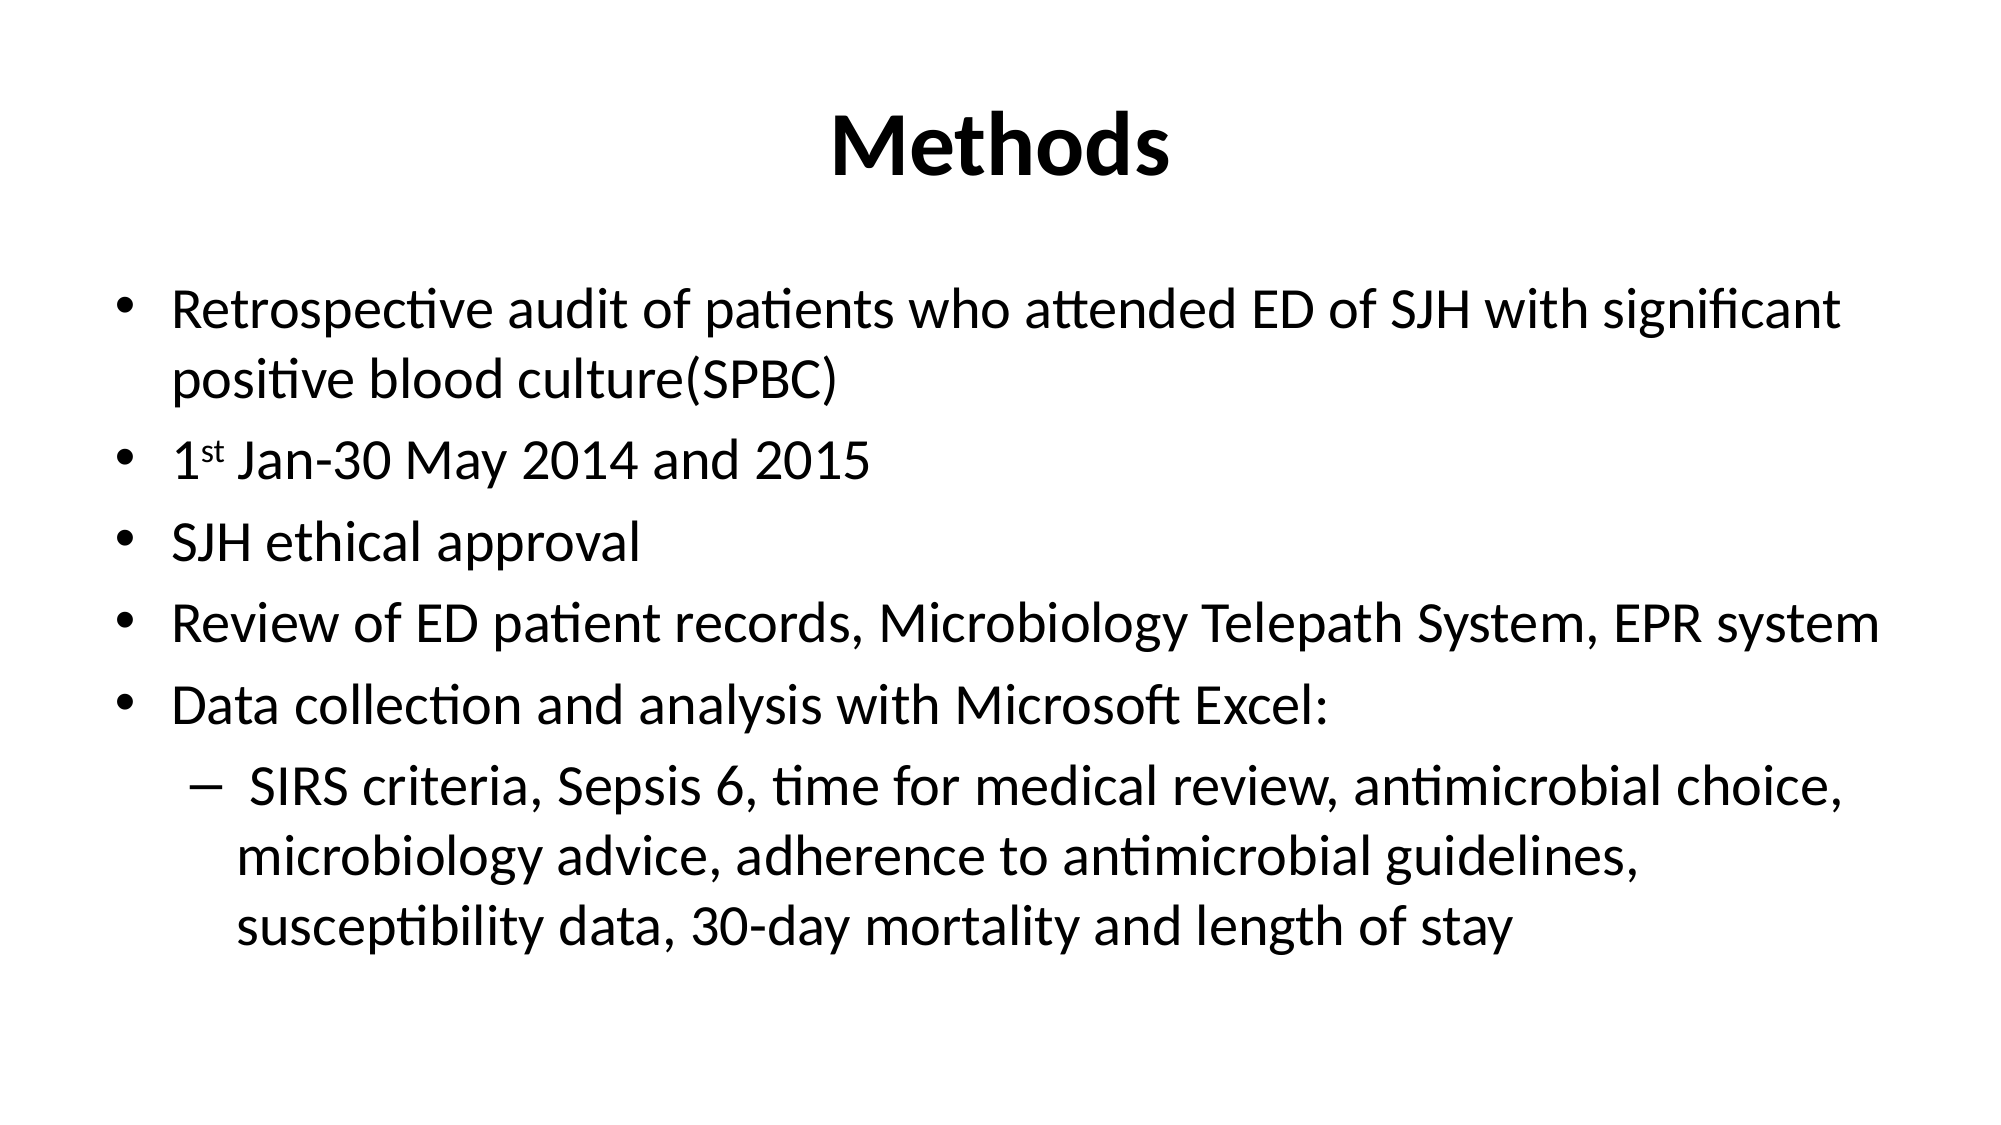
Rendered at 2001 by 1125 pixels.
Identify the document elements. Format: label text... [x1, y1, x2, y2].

title Methods [99, 45, 1900, 233]
list Retrospective audit of patients who attended ED of SJH with significant positive blood culture(SPBC) 1st Jan-30 May 2014 and 2015 SJH ethical approval Review of ED patient records, Microbiology Telepath System, EPR system Data collection and analysis with Microsoft Excel: SIRS criteria, Sepsis 6, time for medical review, antimicrobial choice, microbiology advice, adherence to antimicrobial guidelines, susceptibility data, 30-day mortality and length of stay [99, 262, 1900, 1005]
